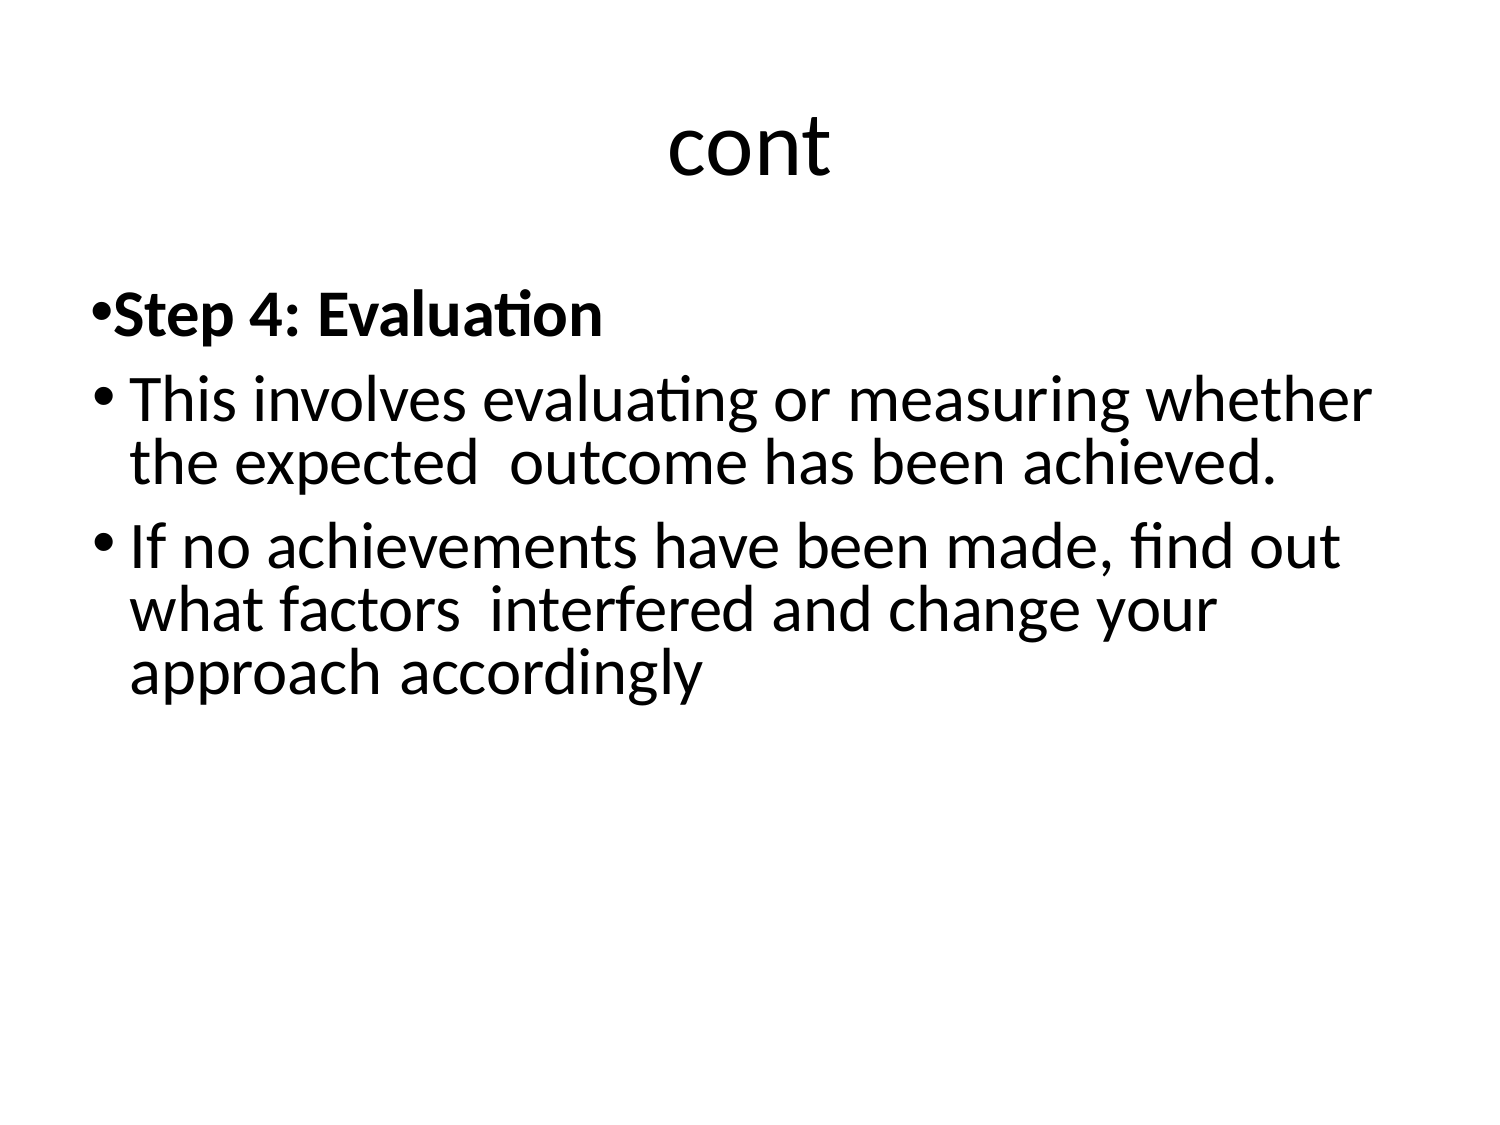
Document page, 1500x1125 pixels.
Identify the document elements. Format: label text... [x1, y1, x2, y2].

title cont [75, 45, 1425, 233]
list Step 4: Evaluation This involves evaluating or measuring whether the expected outcome has been achieved. If no achievements have been made, find out what factors interfered and change your approach accordingly [75, 262, 1425, 1005]
